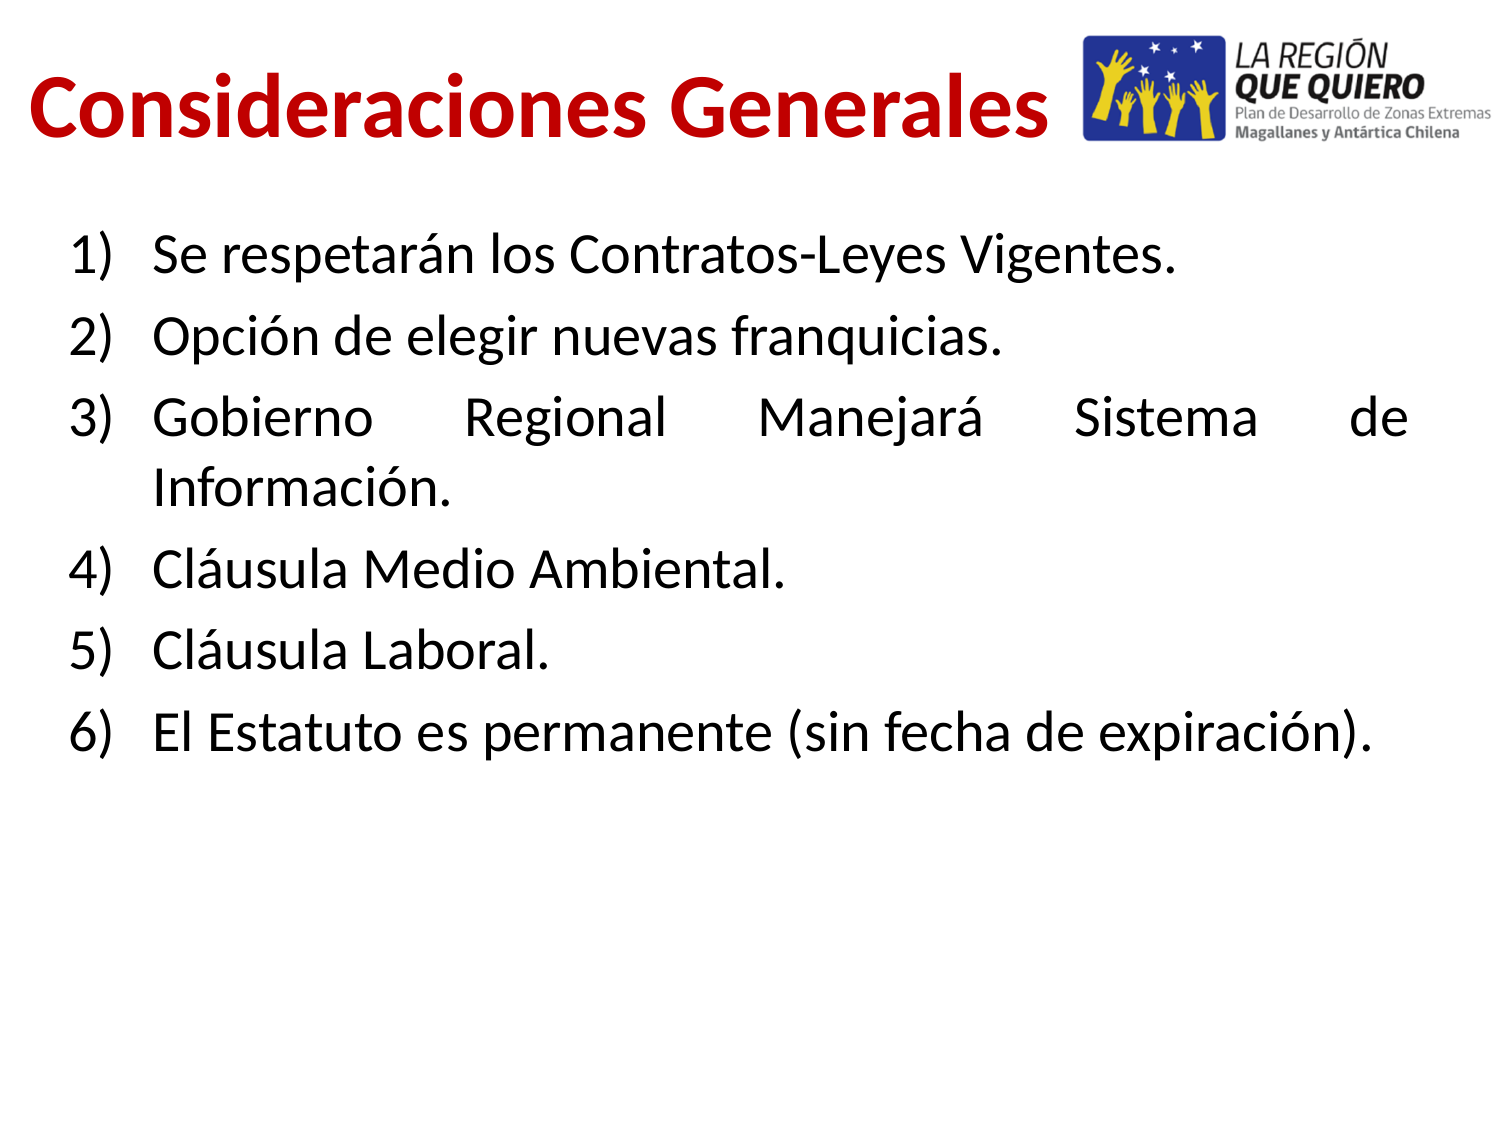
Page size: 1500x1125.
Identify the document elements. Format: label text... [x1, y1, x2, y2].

picture [1080, 33, 1500, 143]
list Se respetarán los Contratos-Leyes Vigentes. Opción de elegir nuevas franquicias. Gobierno Regional Manejará Sistema de Información. Cláusula Medio Ambiental. Cláusula Laboral. El Estatuto es permanente (sin fecha de expiración). [53, 208, 1425, 1106]
title Consideraciones Generales [0, 7, 1081, 195]
